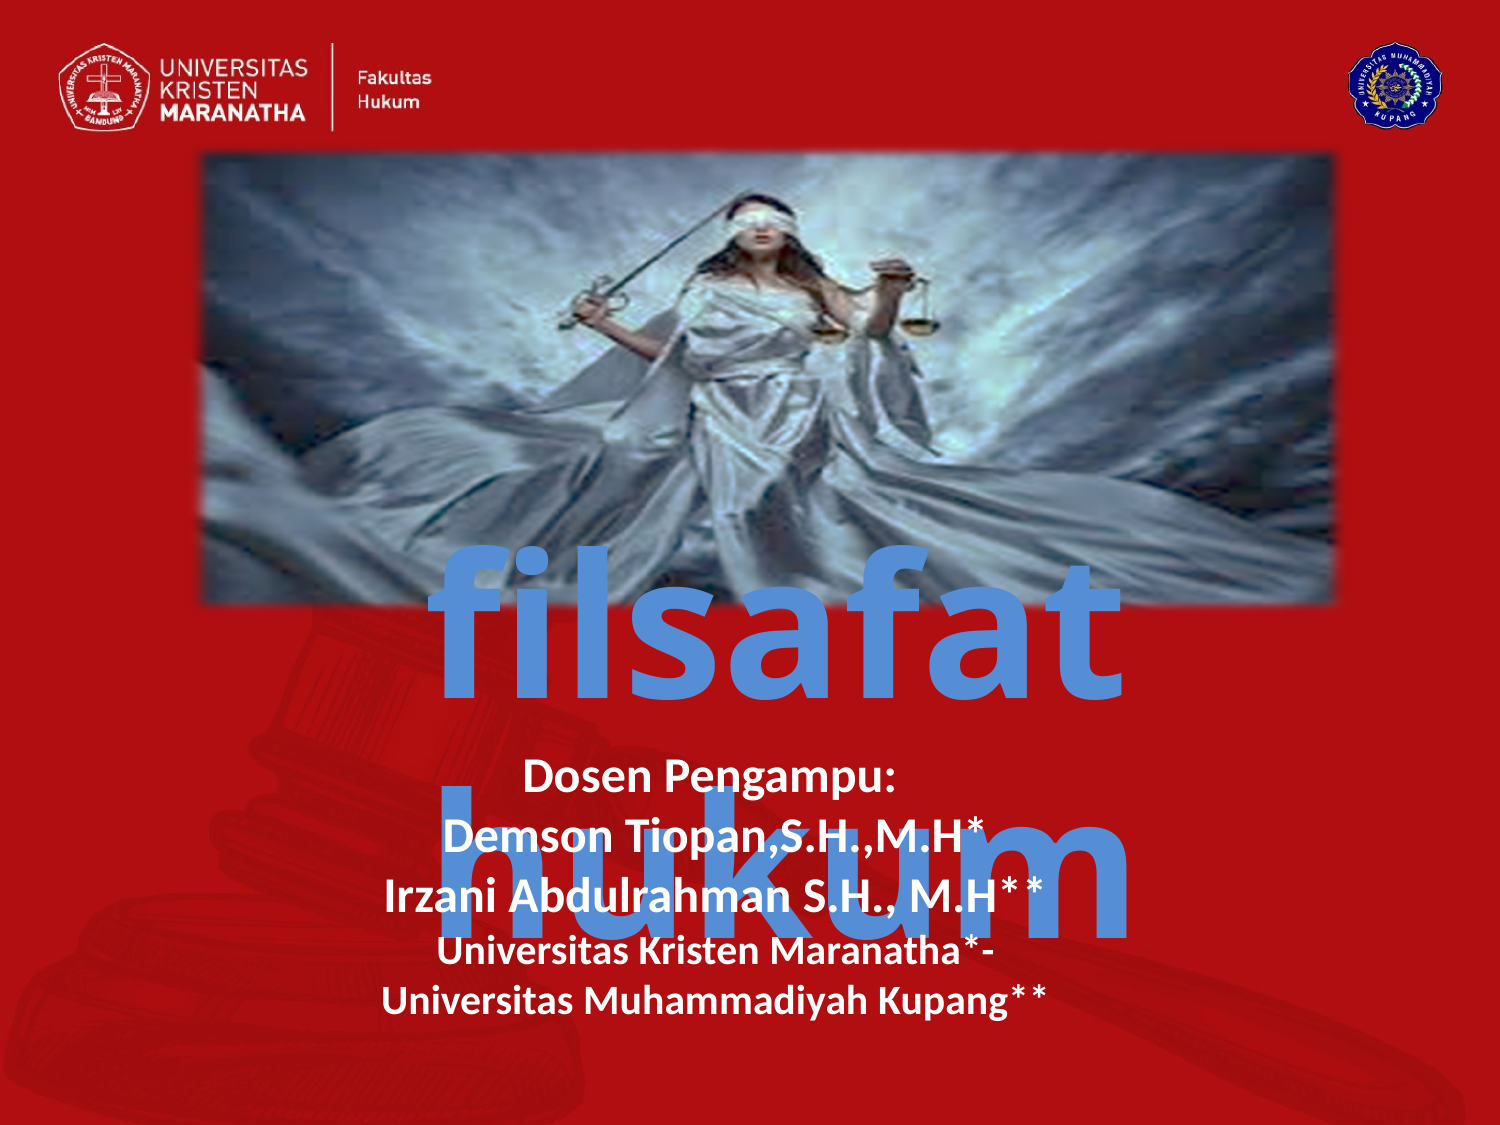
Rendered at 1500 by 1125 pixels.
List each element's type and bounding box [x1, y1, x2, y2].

picture [0, 0, 1500, 1125]
list [184, 141, 1351, 616]
